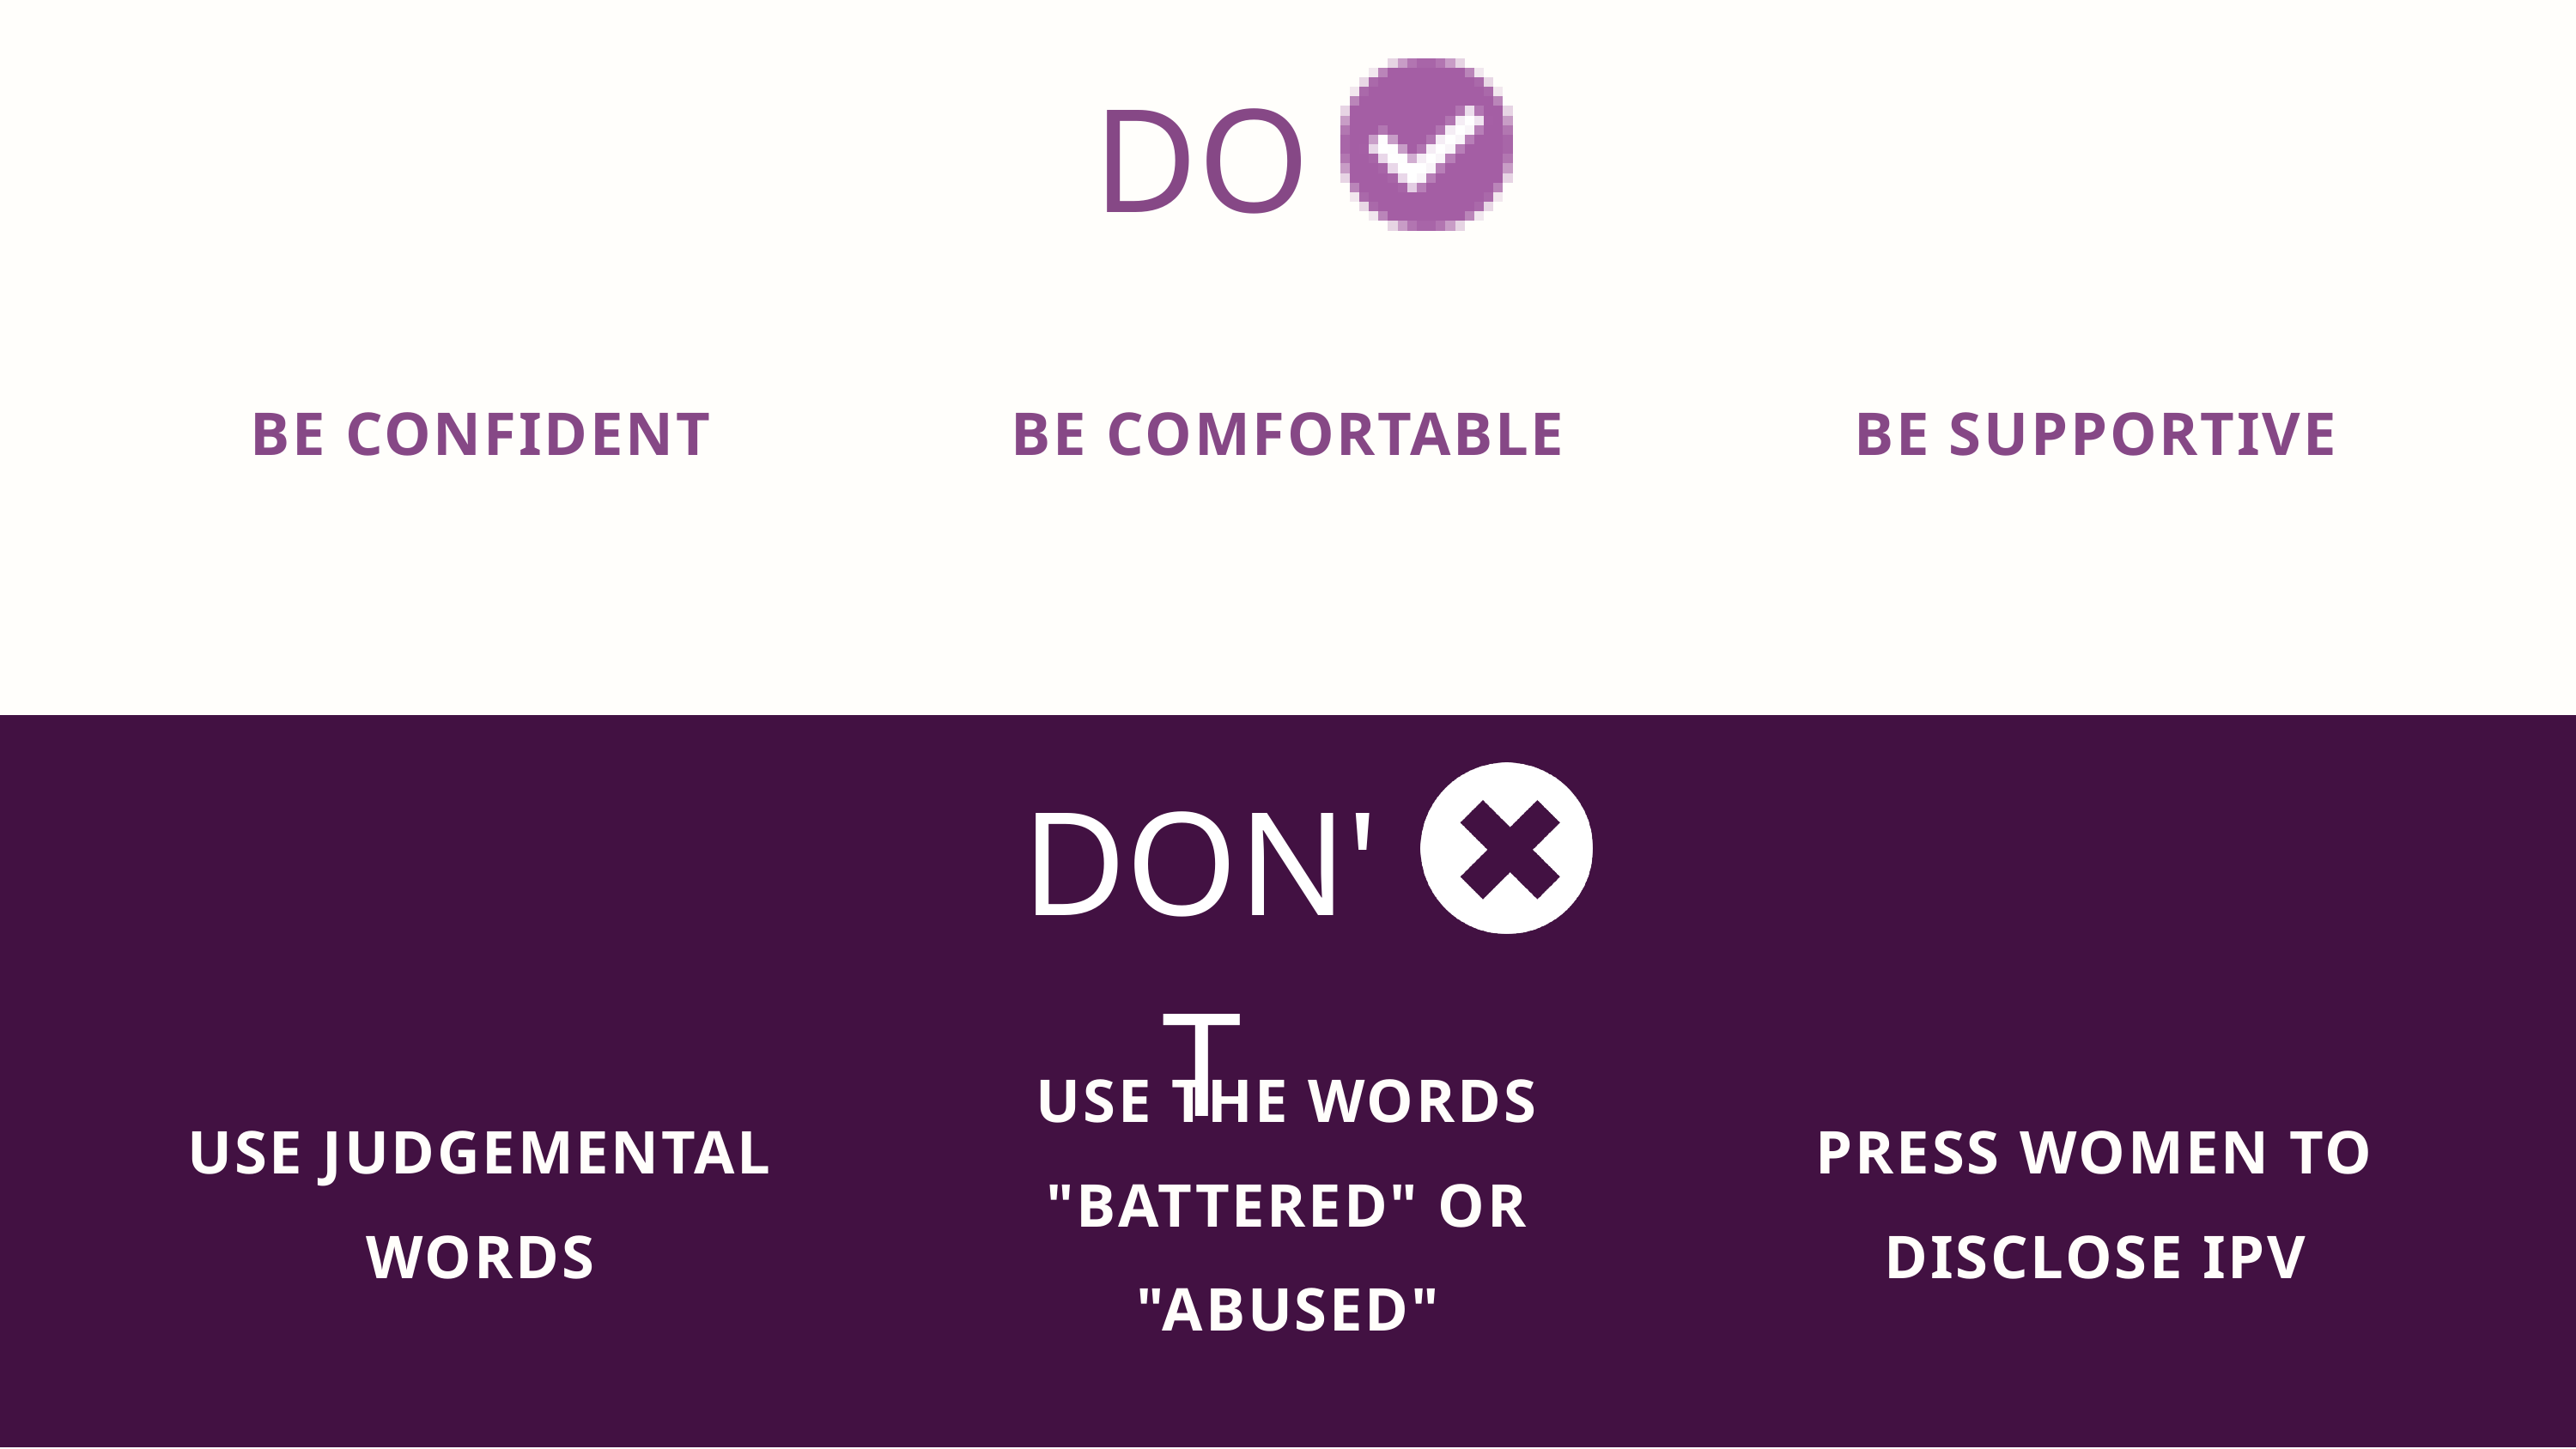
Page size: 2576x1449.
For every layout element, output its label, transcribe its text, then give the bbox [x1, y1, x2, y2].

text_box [1063, 58, 1513, 231]
text_box BE SUPPORTIVE [1783, 362, 2408, 468]
text_box BE COMFORTABLE [976, 362, 1600, 468]
text_box BE CONFIDENT [168, 362, 793, 468]
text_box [982, 743, 1594, 935]
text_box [0, 715, 2576, 1448]
